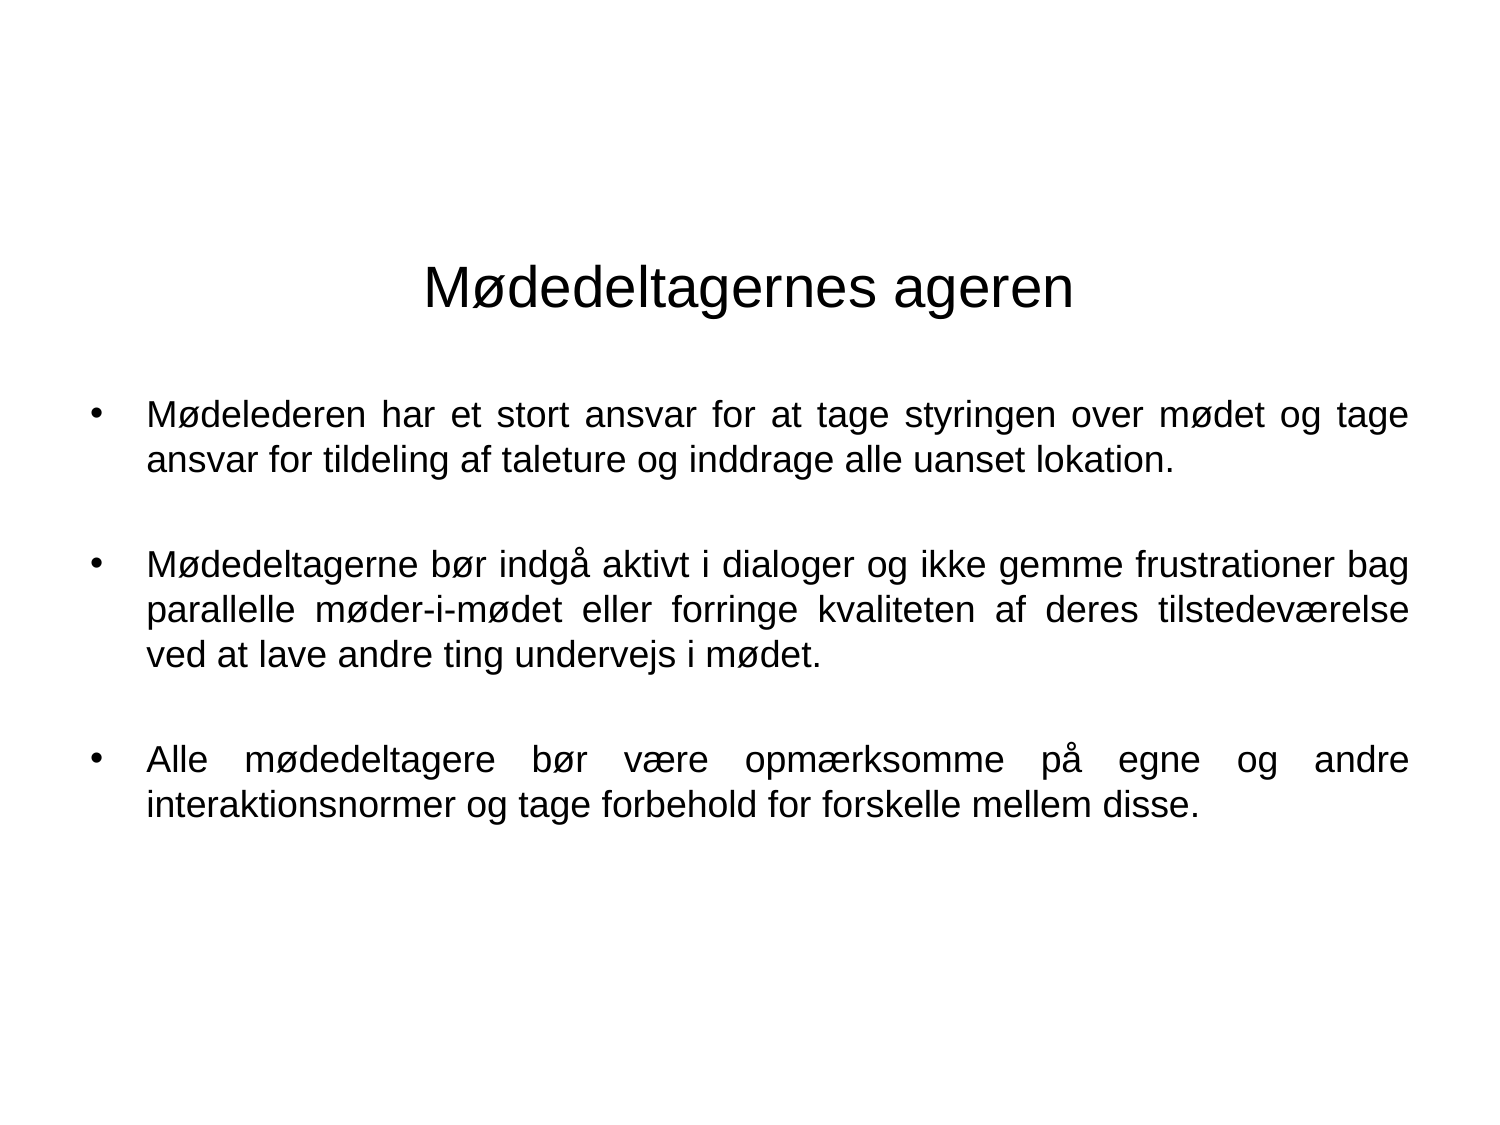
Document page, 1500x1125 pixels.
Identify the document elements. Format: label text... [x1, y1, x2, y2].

title Mødedeltagernes ageren [75, 190, 1425, 379]
list Mødelederen har et stort ansvar for at tage styringen over mødet og tage ansvar for tildeling af taleture og inddrage alle uanset lokation. Mødedeltagerne bør indgå aktivt i dialoger og ikke gemme frustrationer bag parallelle møder-i-mødet eller forringe kvaliteten af deres tilstedeværelse ved at lave andre ting undervejs i mødet. Alle mødedeltagere bør være opmærksomme på egne og andre interaktionsnormer og tage forbehold for forskelle mellem disse. [75, 382, 1425, 1125]
